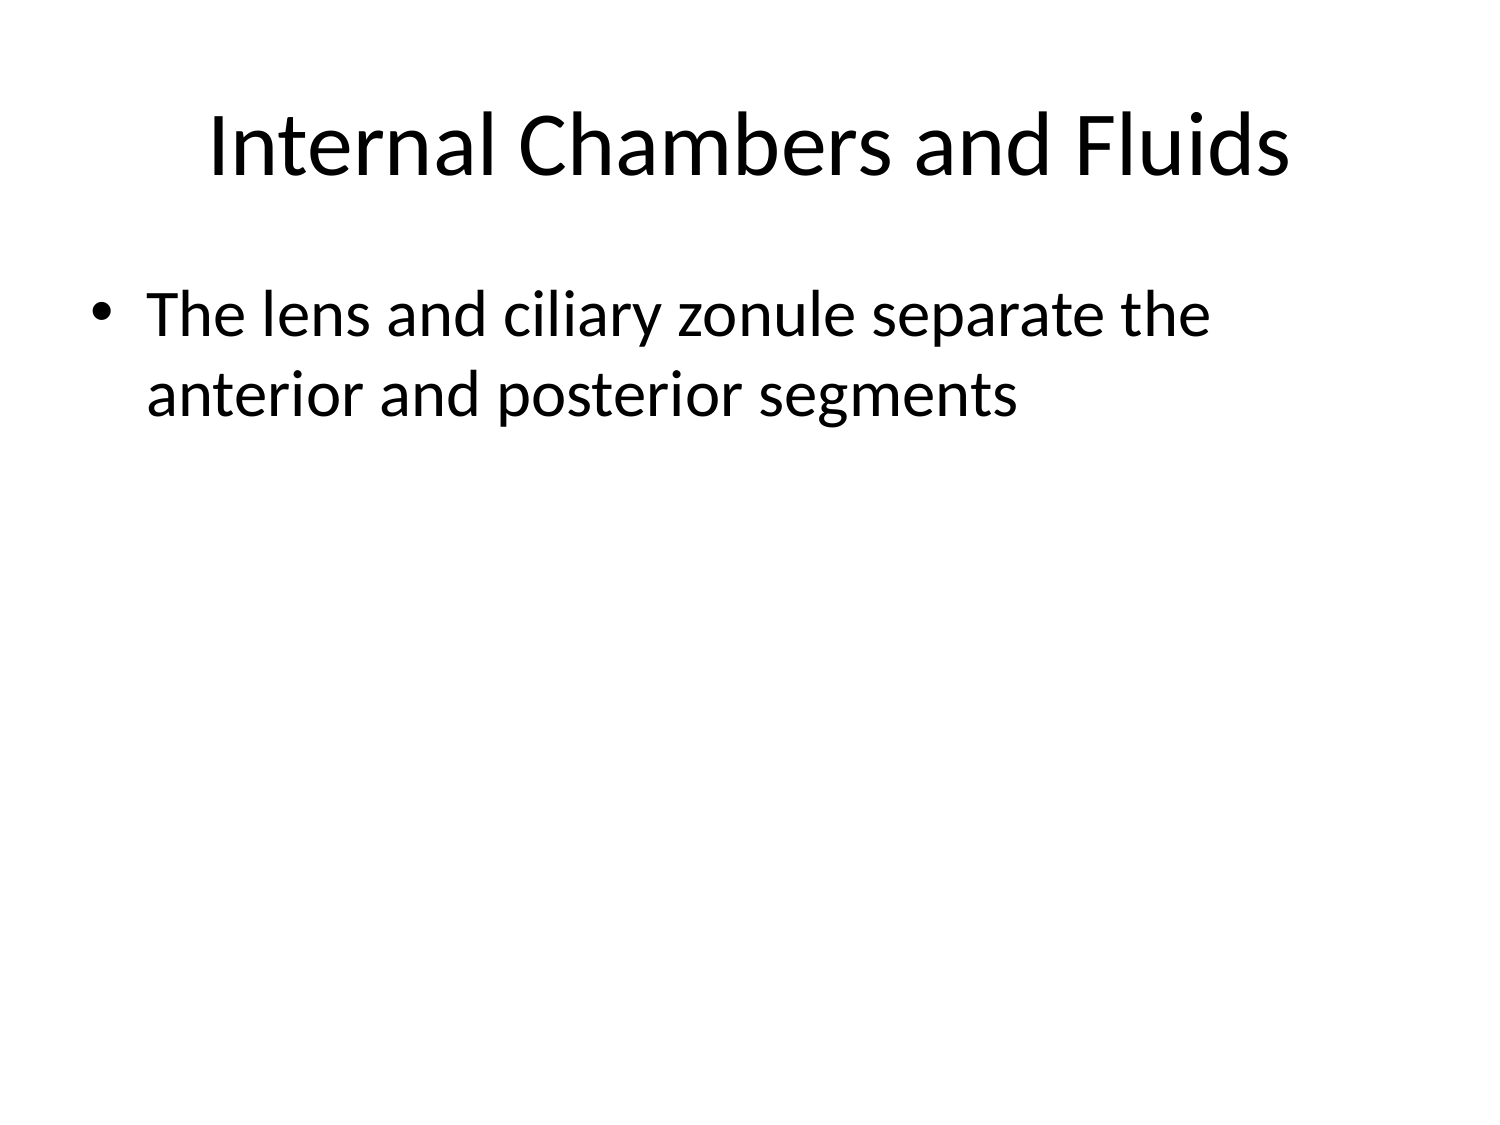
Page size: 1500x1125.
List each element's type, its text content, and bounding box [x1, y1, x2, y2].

list The lens and ciliary zonule separate the anterior and posterior segments [75, 262, 1425, 1005]
title Internal Chambers and Fluids [75, 45, 1425, 233]
